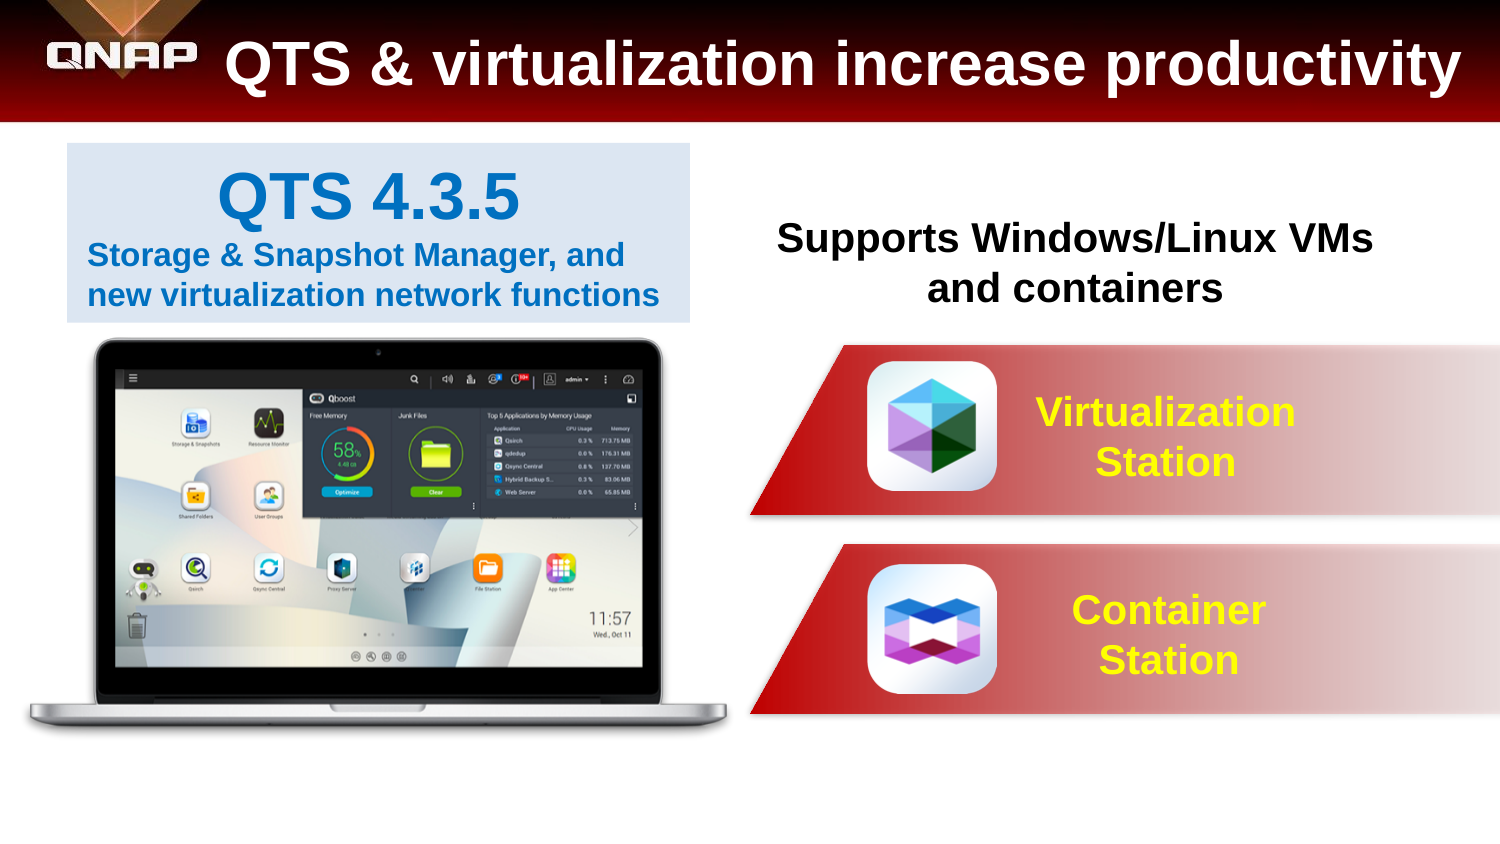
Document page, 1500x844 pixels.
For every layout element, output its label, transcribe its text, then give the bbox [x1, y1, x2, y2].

picture [866, 361, 997, 491]
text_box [749, 338, 1500, 515]
picture [0, 0, 1500, 844]
text_box [747, 541, 1500, 717]
text_box Supports Windows/Linux VMs and containers [718, 200, 1433, 321]
text_box Container Station [1001, 572, 1392, 693]
picture [866, 564, 997, 695]
title QTS & virtualization increase productivity [187, 0, 1500, 122]
text_box QTS 4.3.5 Storage & Snapshot Manager, and new virtualization network functions [67, 142, 690, 323]
